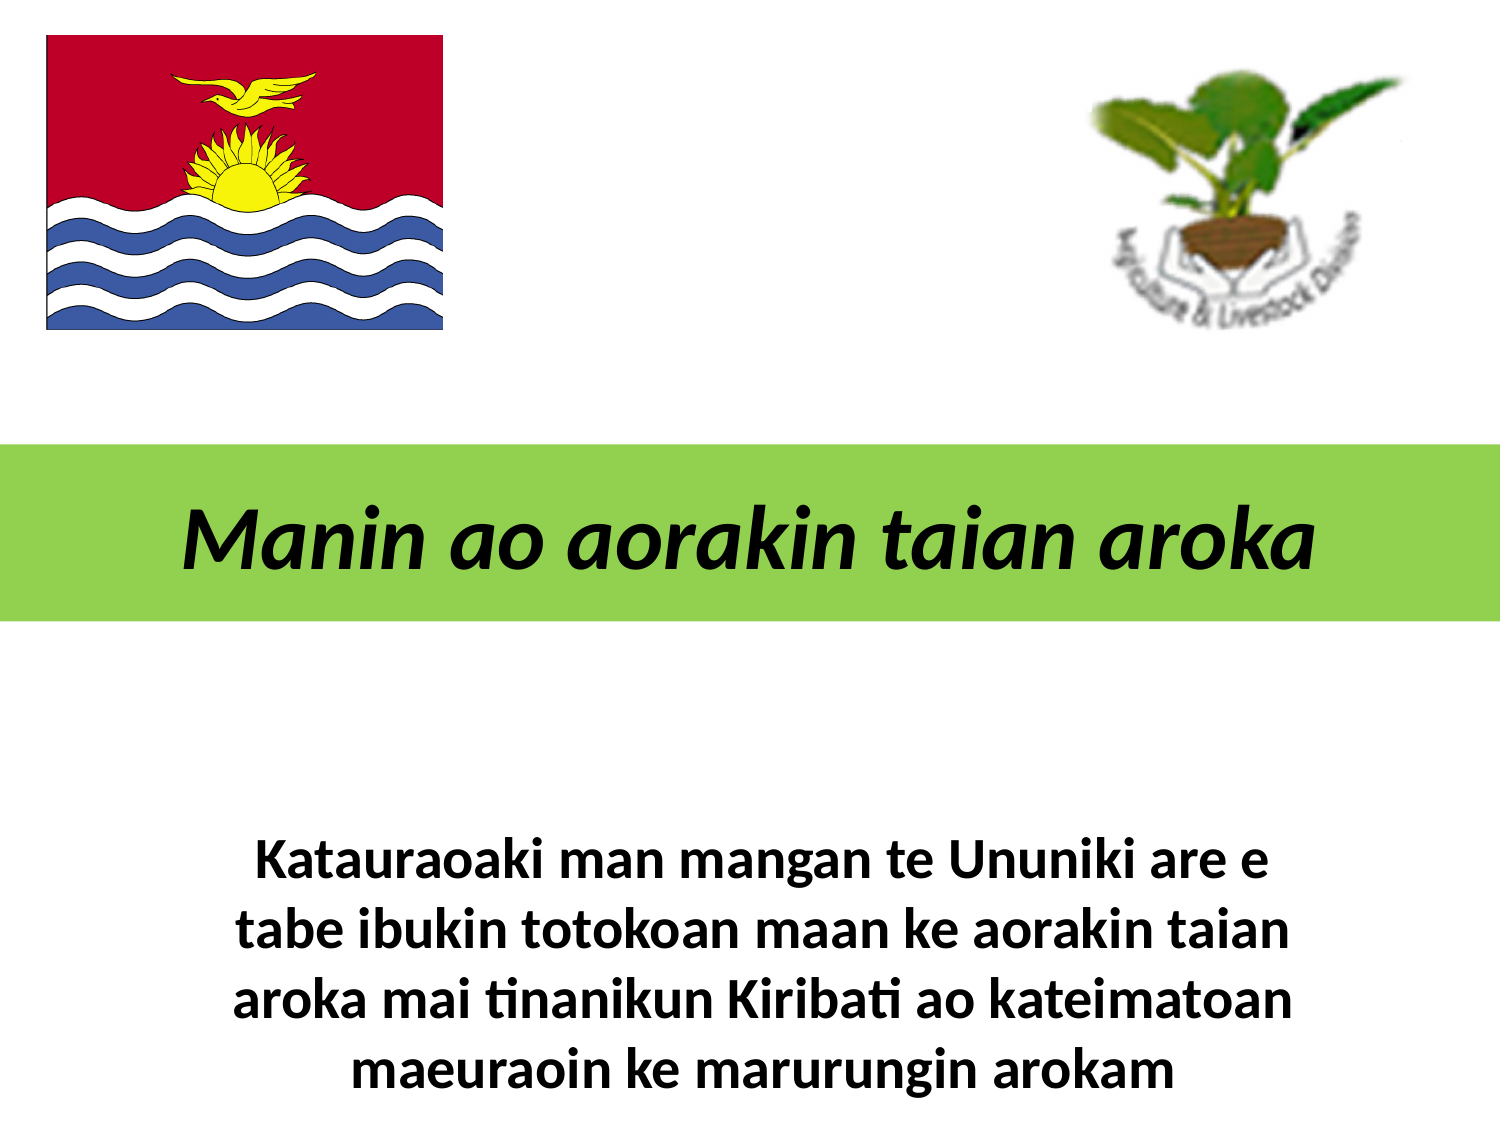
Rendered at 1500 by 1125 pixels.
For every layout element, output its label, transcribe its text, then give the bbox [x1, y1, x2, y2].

title Manin ao aorakin taian aroka [0, 442, 1500, 624]
picture [46, 34, 444, 330]
picture [1080, 54, 1415, 349]
subtitle Katauraoaki man mangan te Ununiki are e tabe ibukin totokoan maan ke aorakin taian aroka mai tinanikun Kiribati ao kateimatoan maeuraoin ke marurungin arokam [183, 813, 1344, 1118]
